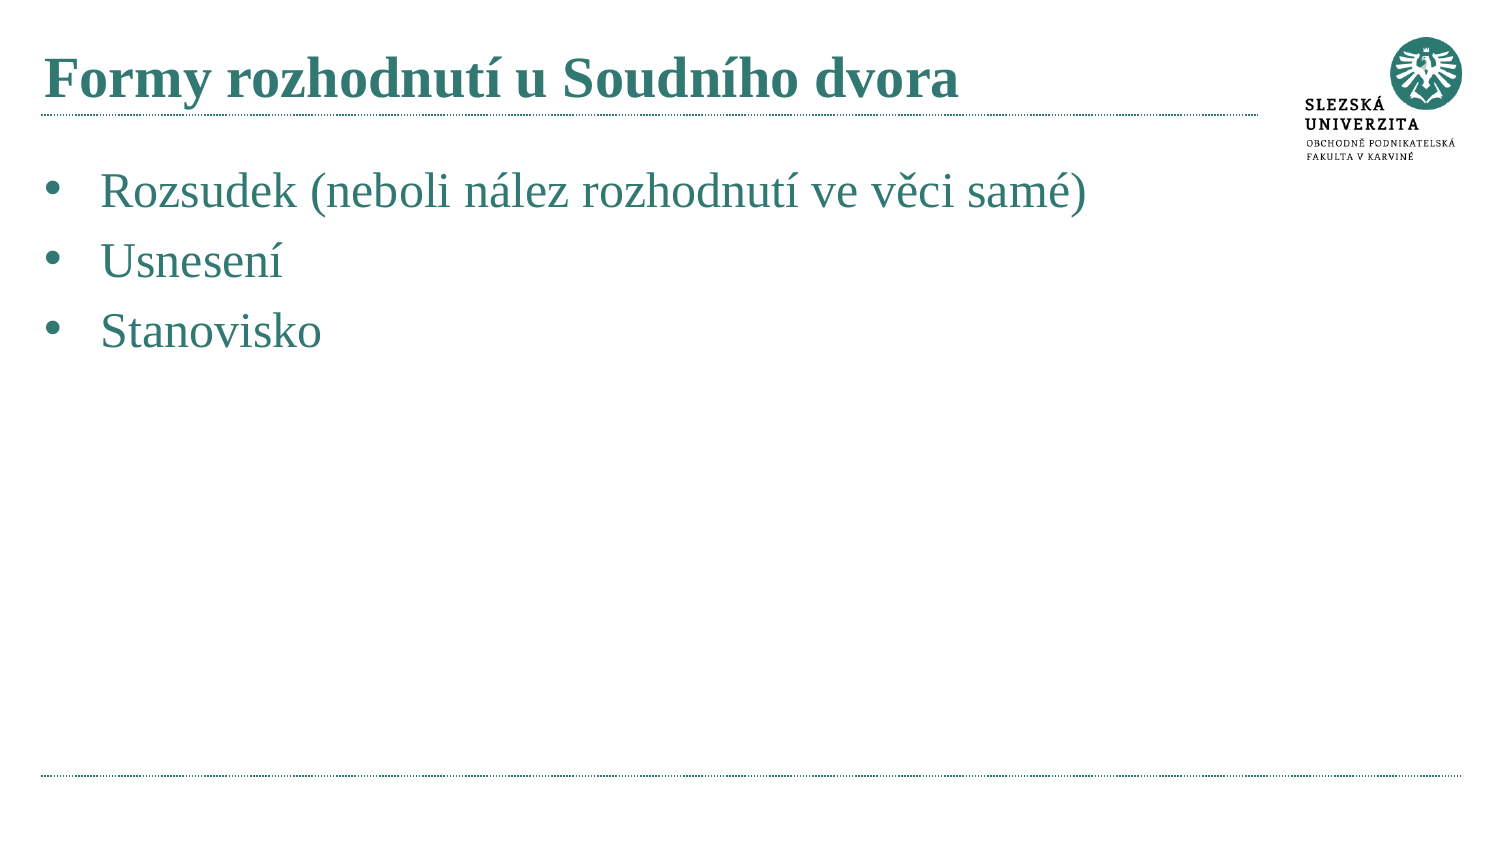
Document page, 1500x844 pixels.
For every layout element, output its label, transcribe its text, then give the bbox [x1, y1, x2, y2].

text_box Rozsudek (neboli nález rozhodnutí ve věci samé) Usnesení Stanovisko [29, 150, 1388, 777]
title Formy rozhodnutí u Soudního dvora [29, 32, 1282, 116]
picture [1305, 37, 1462, 160]
